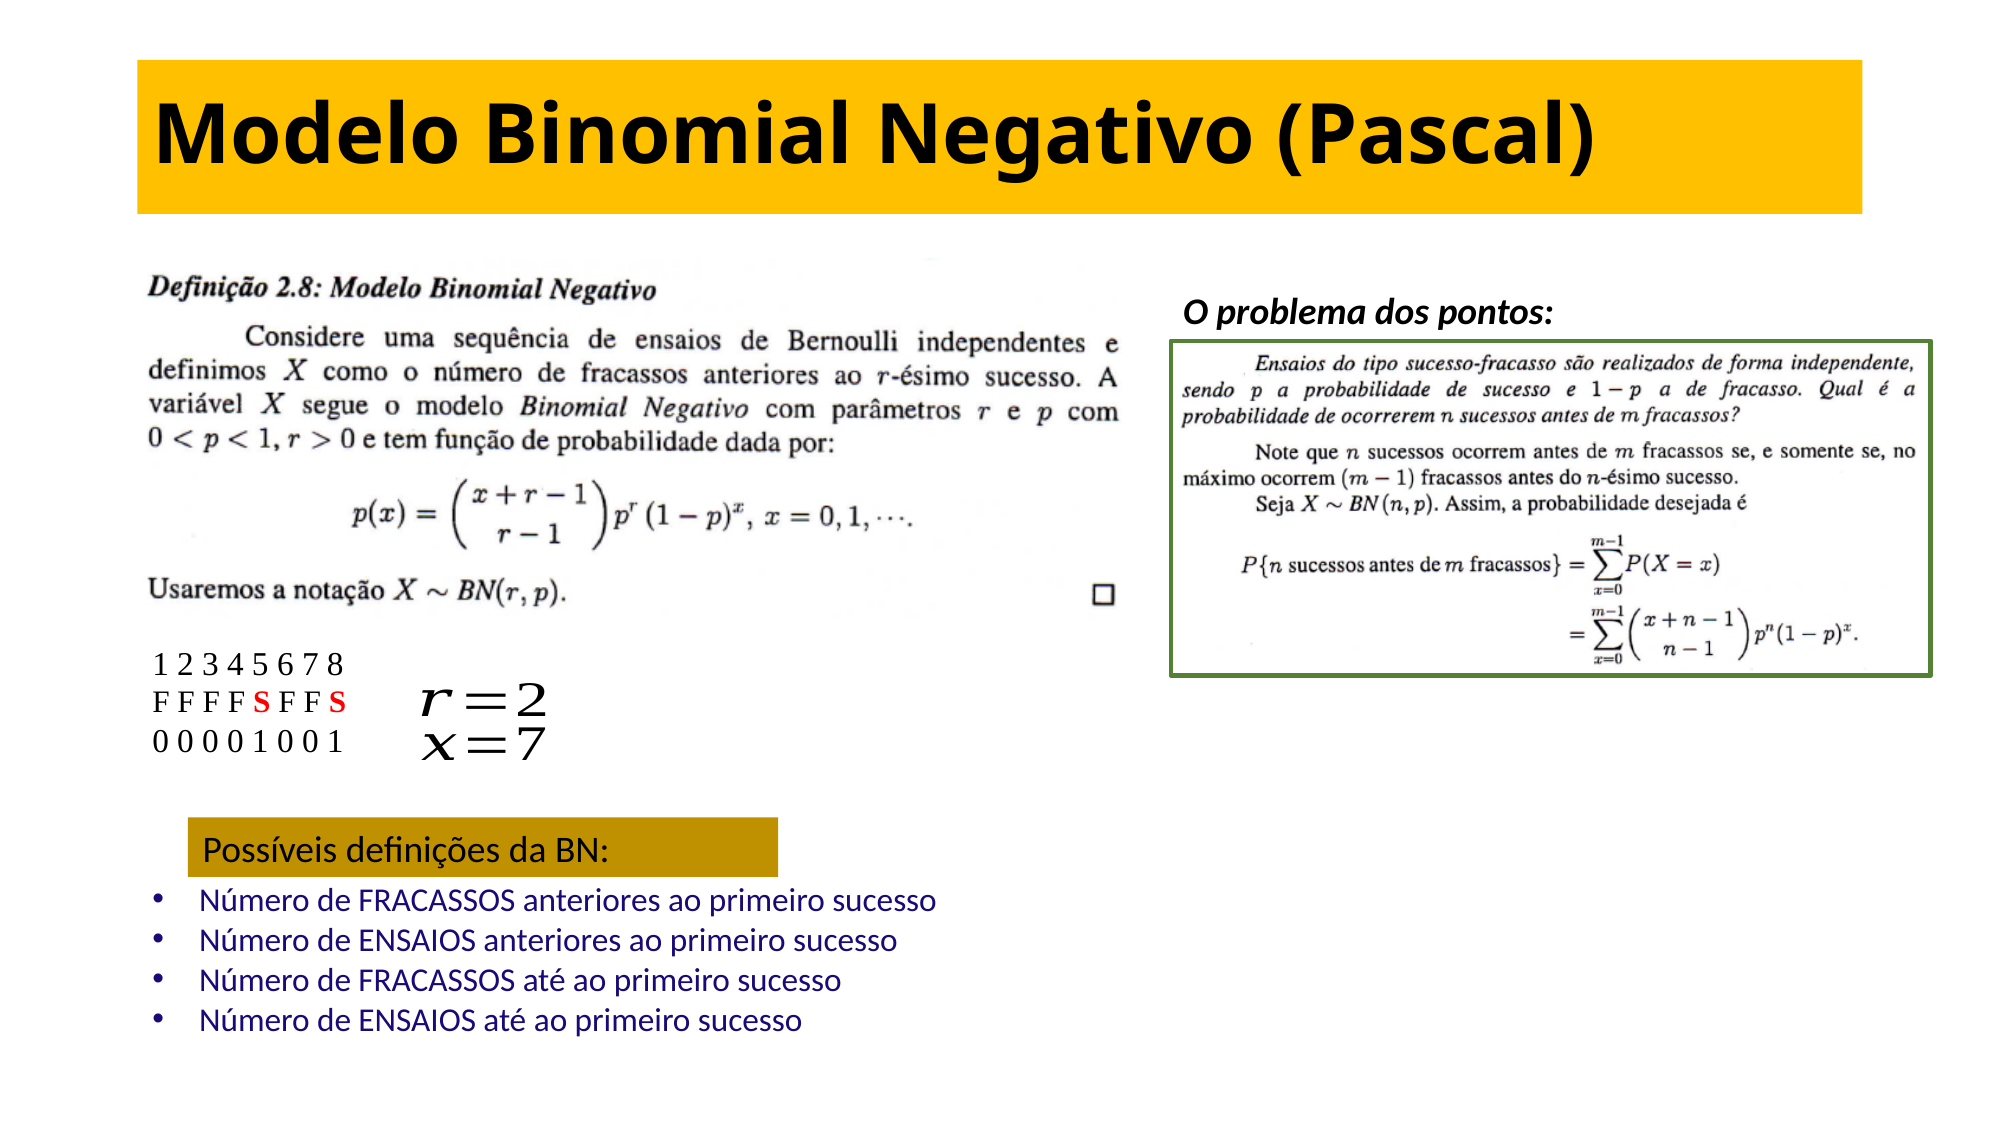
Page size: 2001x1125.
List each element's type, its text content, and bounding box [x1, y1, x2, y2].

text_box Número de FRACASSOS anteriores ao primeiro sucesso Número de ENSAIOS anteriores ao primeiro sucesso Número de FRACASSOS até ao primeiro sucesso Número de ENSAIOS até ao primeiro sucesso [137, 870, 1072, 1091]
text_box 1 2 3 4 5 6 7 8 F F F F S F F S 0 0 0 0 1 0 0 1 [137, 634, 397, 767]
picture [1173, 343, 1929, 673]
title Modelo Binomial Negativo (Pascal) [137, 59, 1863, 214]
text_box O problema dos pontos: [1168, 279, 1853, 339]
picture [137, 258, 1122, 619]
text_box Possíveis definições da BN: [187, 817, 779, 877]
